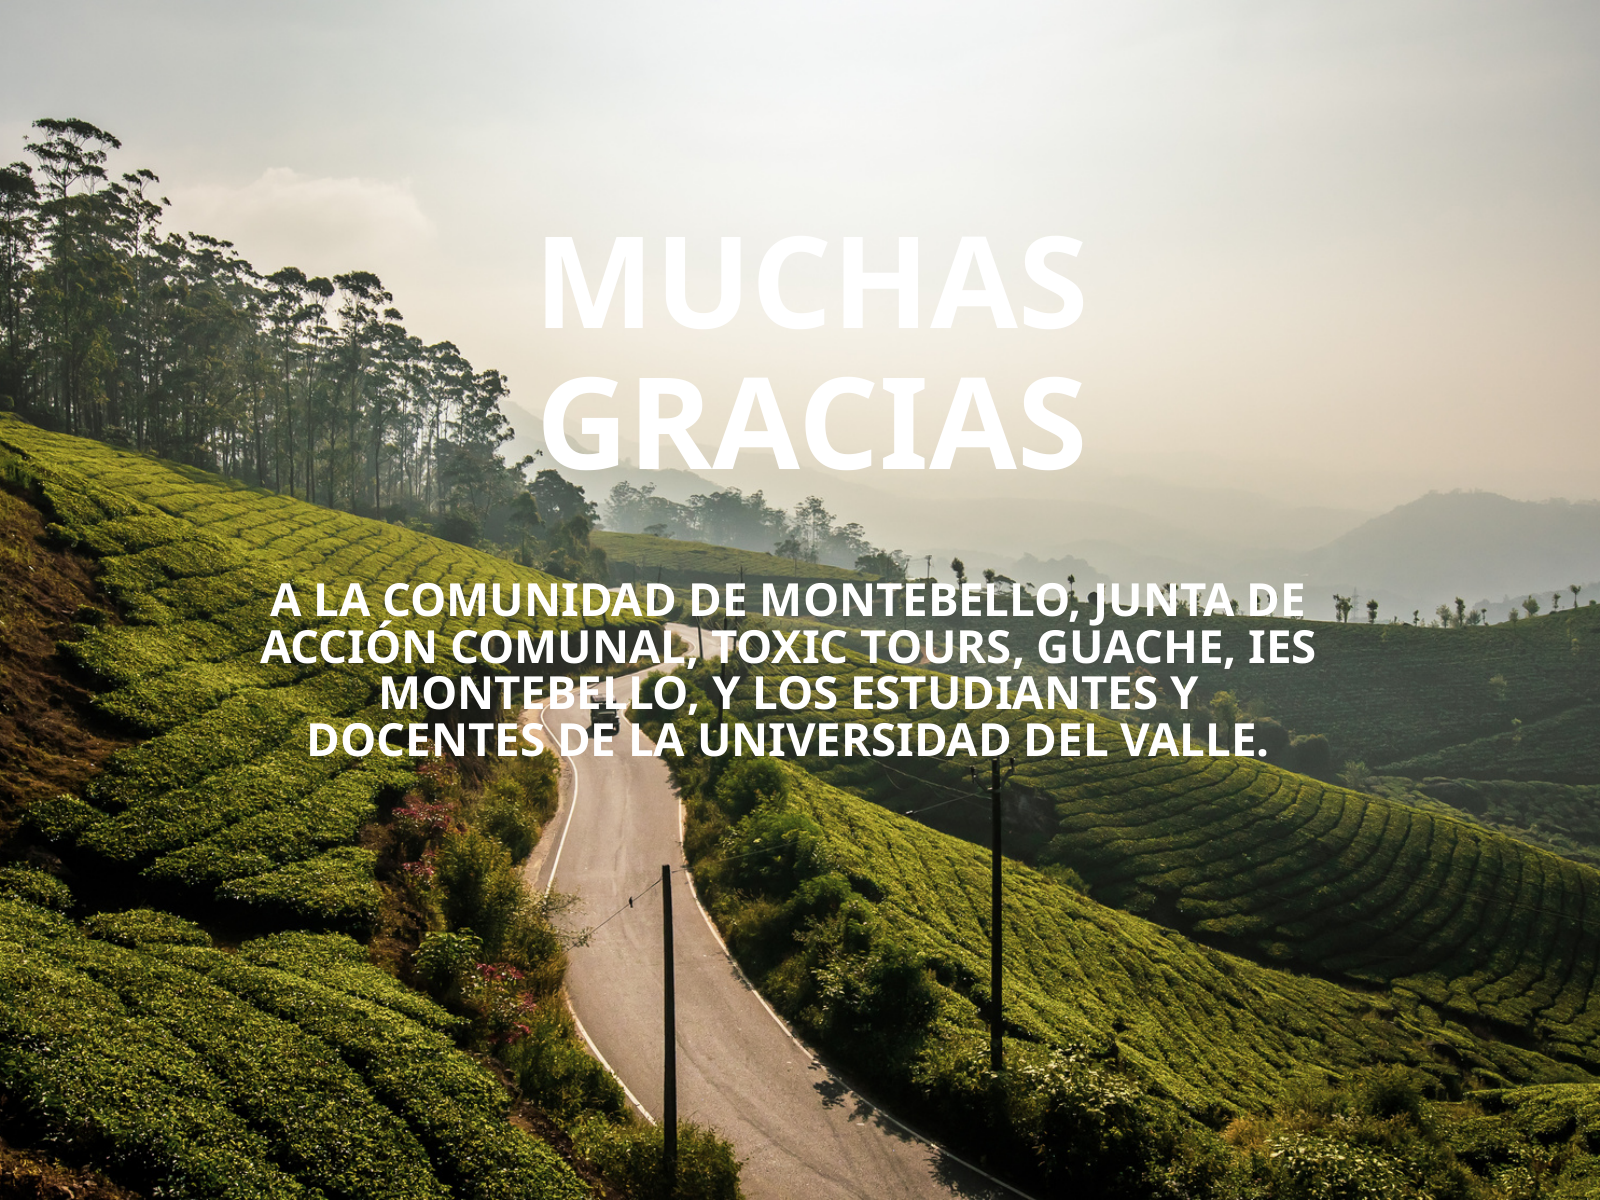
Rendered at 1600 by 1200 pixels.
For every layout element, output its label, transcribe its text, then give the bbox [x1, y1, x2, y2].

text_box A LA COMUNIDAD DE MONTEBELLO, JUNTA DE ACCIÓN COMUNAL, TOXIC TOURS, GUACHE, IES MONTEBELLO, Y LOS ESTUDIANTES Y DOCENTES DE LA UNIVERSIDAD DEL VALLE. [257, 579, 1319, 766]
text_box MUCHAS GRACIAS [280, 214, 1343, 495]
text_box [0, 0, 1600, 1200]
